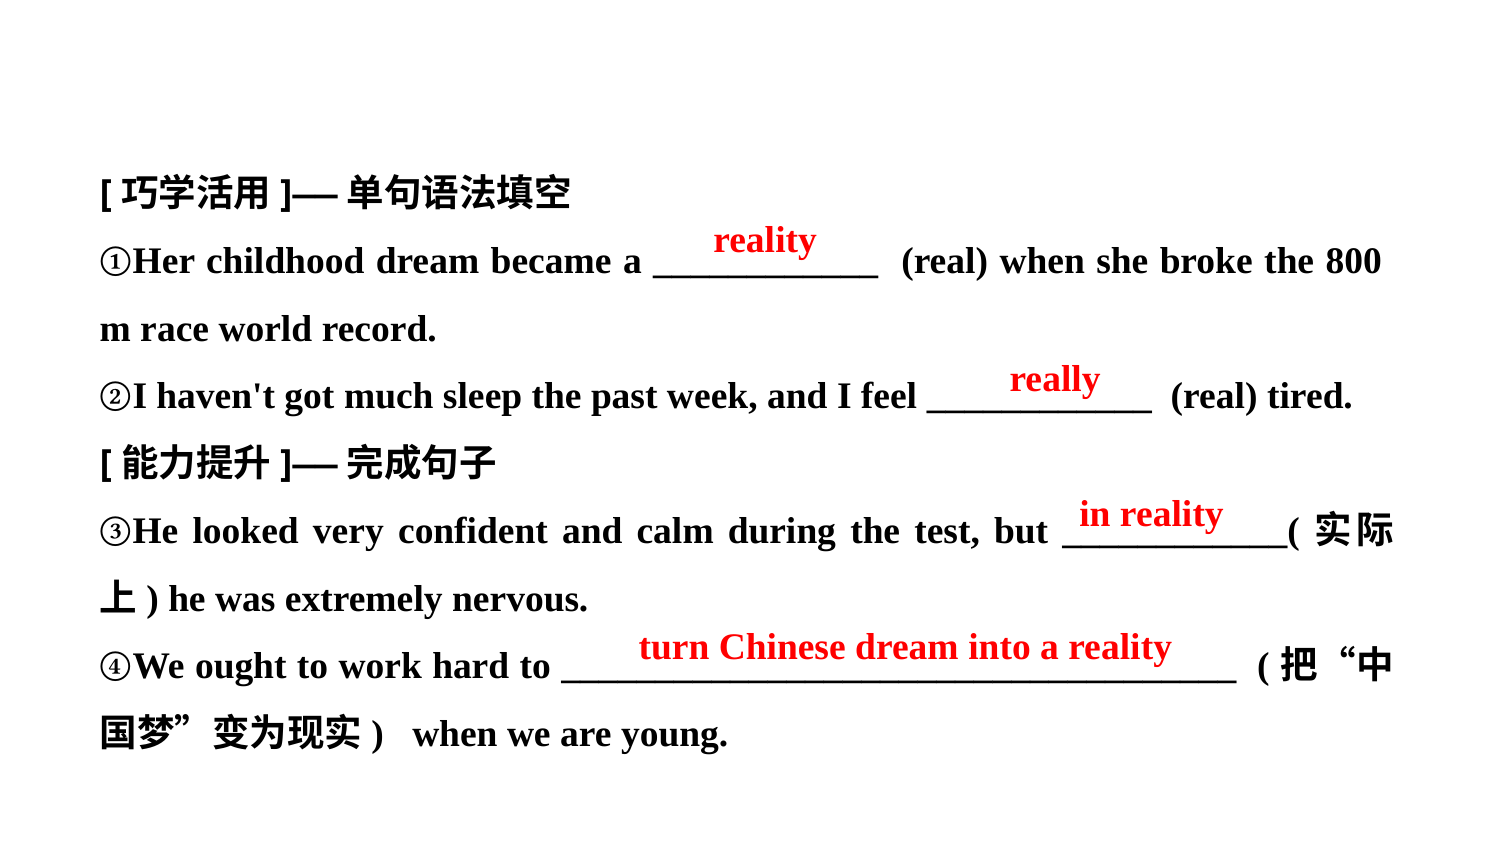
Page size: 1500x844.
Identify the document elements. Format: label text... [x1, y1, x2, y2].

text_box turn Chinese dream into a reality [627, 616, 1184, 673]
text_box really [998, 347, 1113, 405]
list [巧学活用]——单句语法填空 ①Her childhood dream became a ____________ (real) when she broke the 800 m race world record. ②I haven't got much sleep the past week, and I feel ____________ (real) tired. [能力提升]——完成句子 ③He looked very confident and calm during the test, but ____________(实际上) he was extremely nervous. ④We ought to work hard to ____________________________________ (把“中国梦”变为现实) when we are young. [88, 140, 1406, 766]
text_box reality [702, 209, 875, 266]
text_box in reality [1021, 483, 1282, 541]
